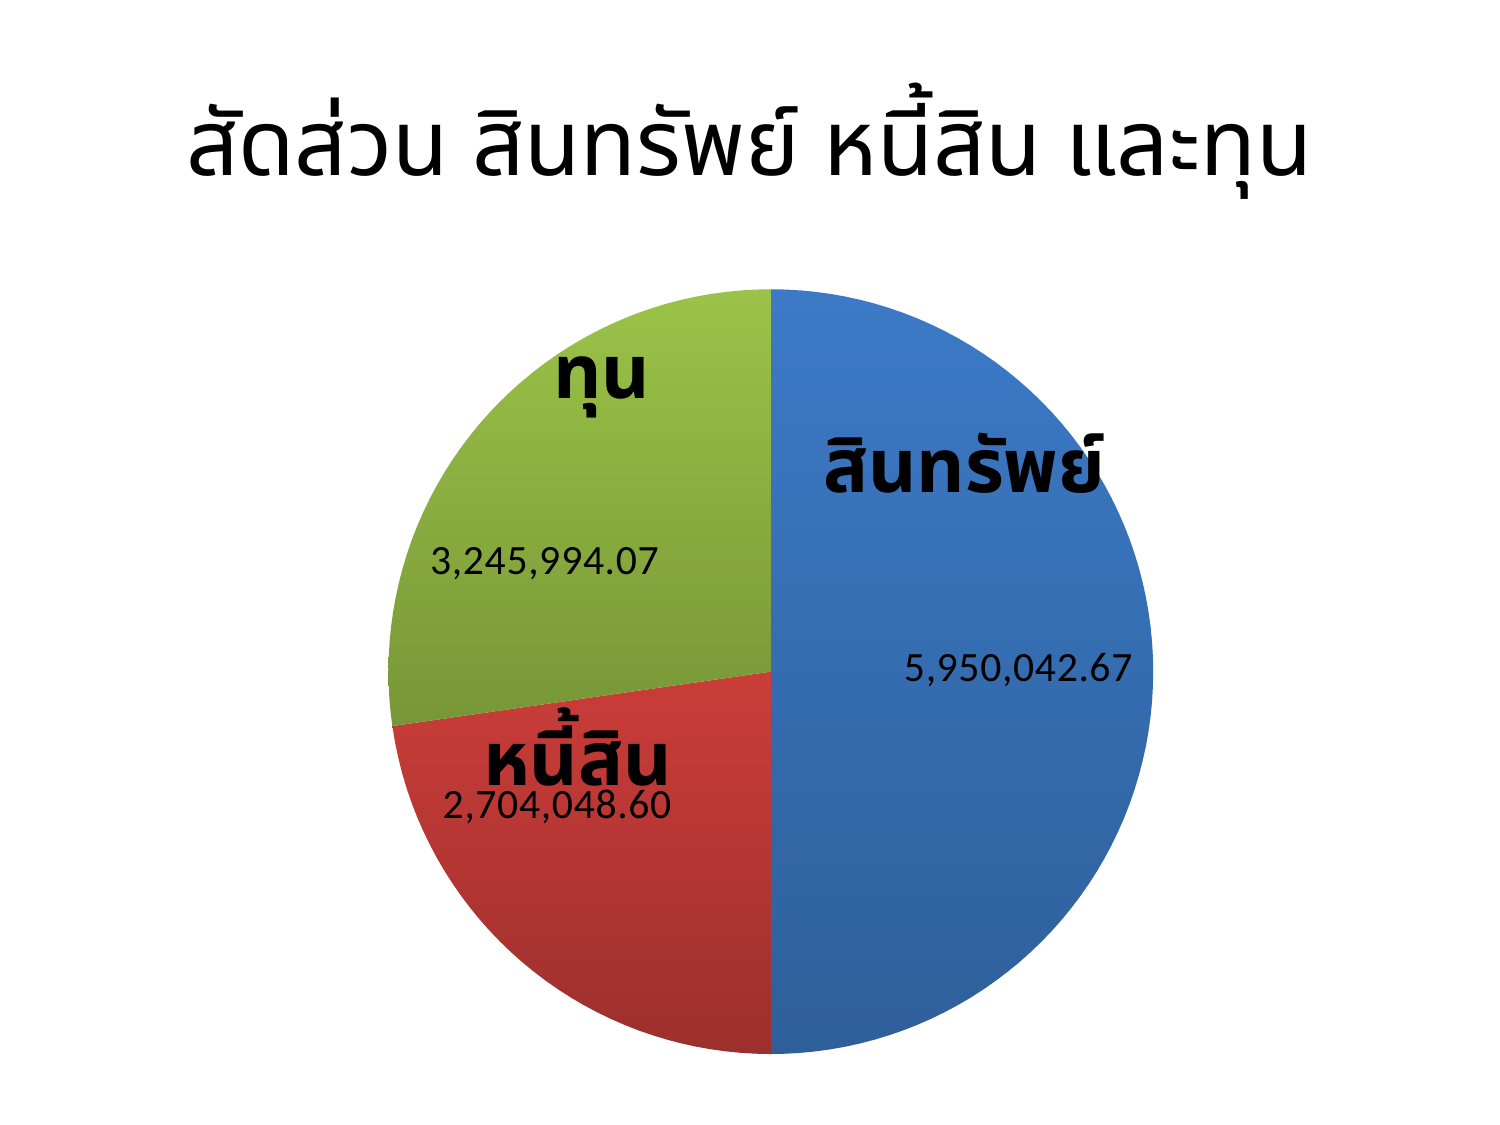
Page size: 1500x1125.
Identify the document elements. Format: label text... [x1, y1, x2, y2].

chart [187, 269, 1407, 1125]
title สัดส่วน สินทรัพย์ หนี้สิน และทุน [75, 45, 1425, 233]
